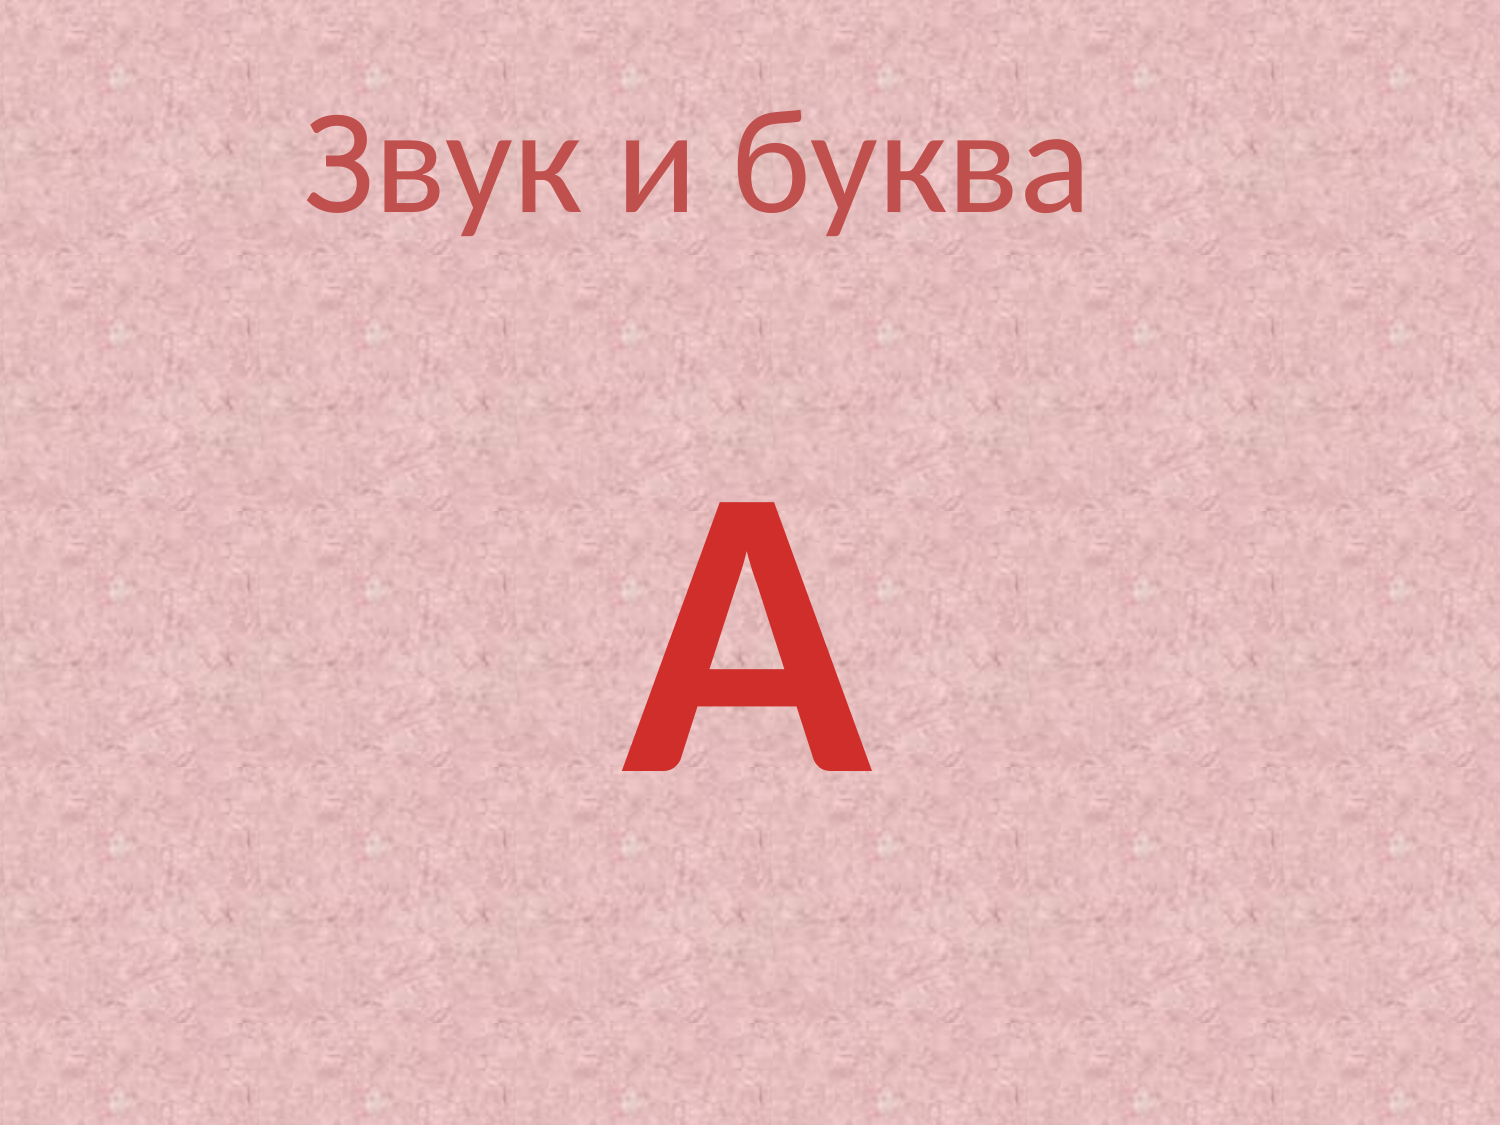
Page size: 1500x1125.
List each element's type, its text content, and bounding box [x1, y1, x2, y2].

text_box А [513, 349, 981, 863]
picture [0, 0, 1500, 1125]
subtitle Звук и буква [206, 54, 1257, 342]
